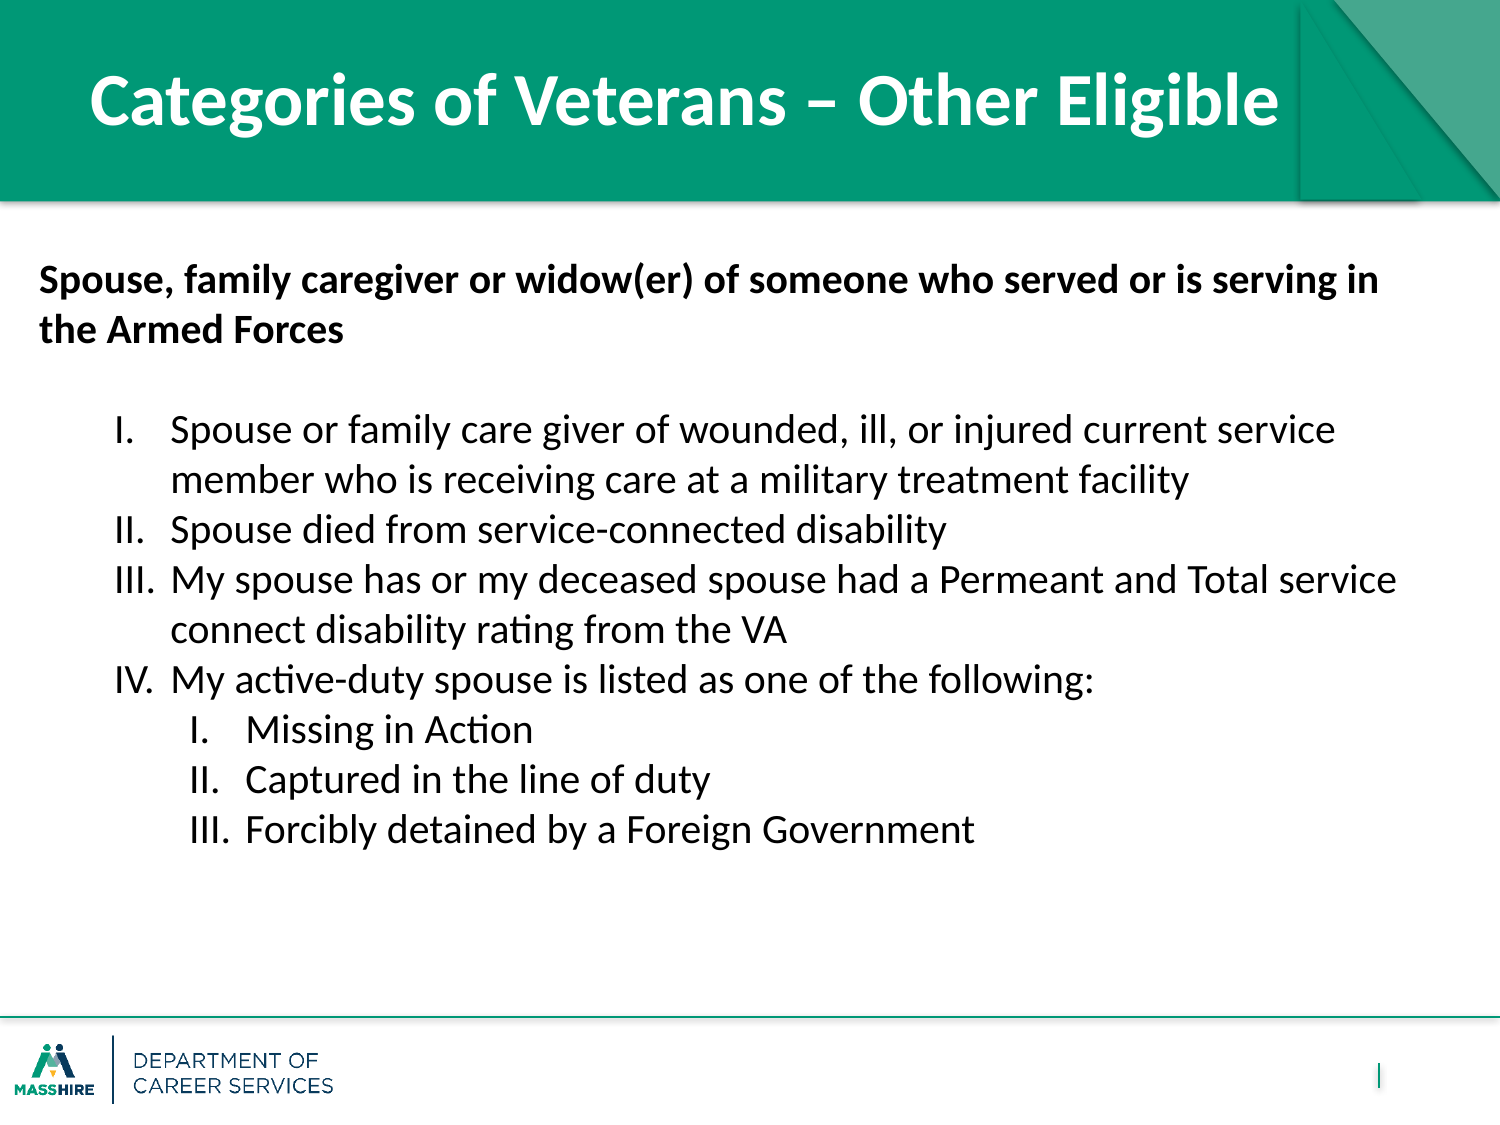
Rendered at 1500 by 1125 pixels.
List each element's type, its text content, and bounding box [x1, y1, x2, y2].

title Categories of Veterans – Other Eligible [75, 22, 1346, 180]
picture [6, 1031, 341, 1109]
text_box Spouse, family caregiver or widow(er) of someone who served or is serving in the Armed Forces Spouse or family care giver of wounded, ill, or injured current service member who is receiving care at a military treatment facility Spouse died from service-connected disability My spouse has or my deceased spouse had a Permeant and Total service connect disability rating from the VA My active-duty spouse is listed as one of the following: Missing in Action Captured in the line of duty Forcibly detained by a Foreign Government [24, 198, 1448, 945]
